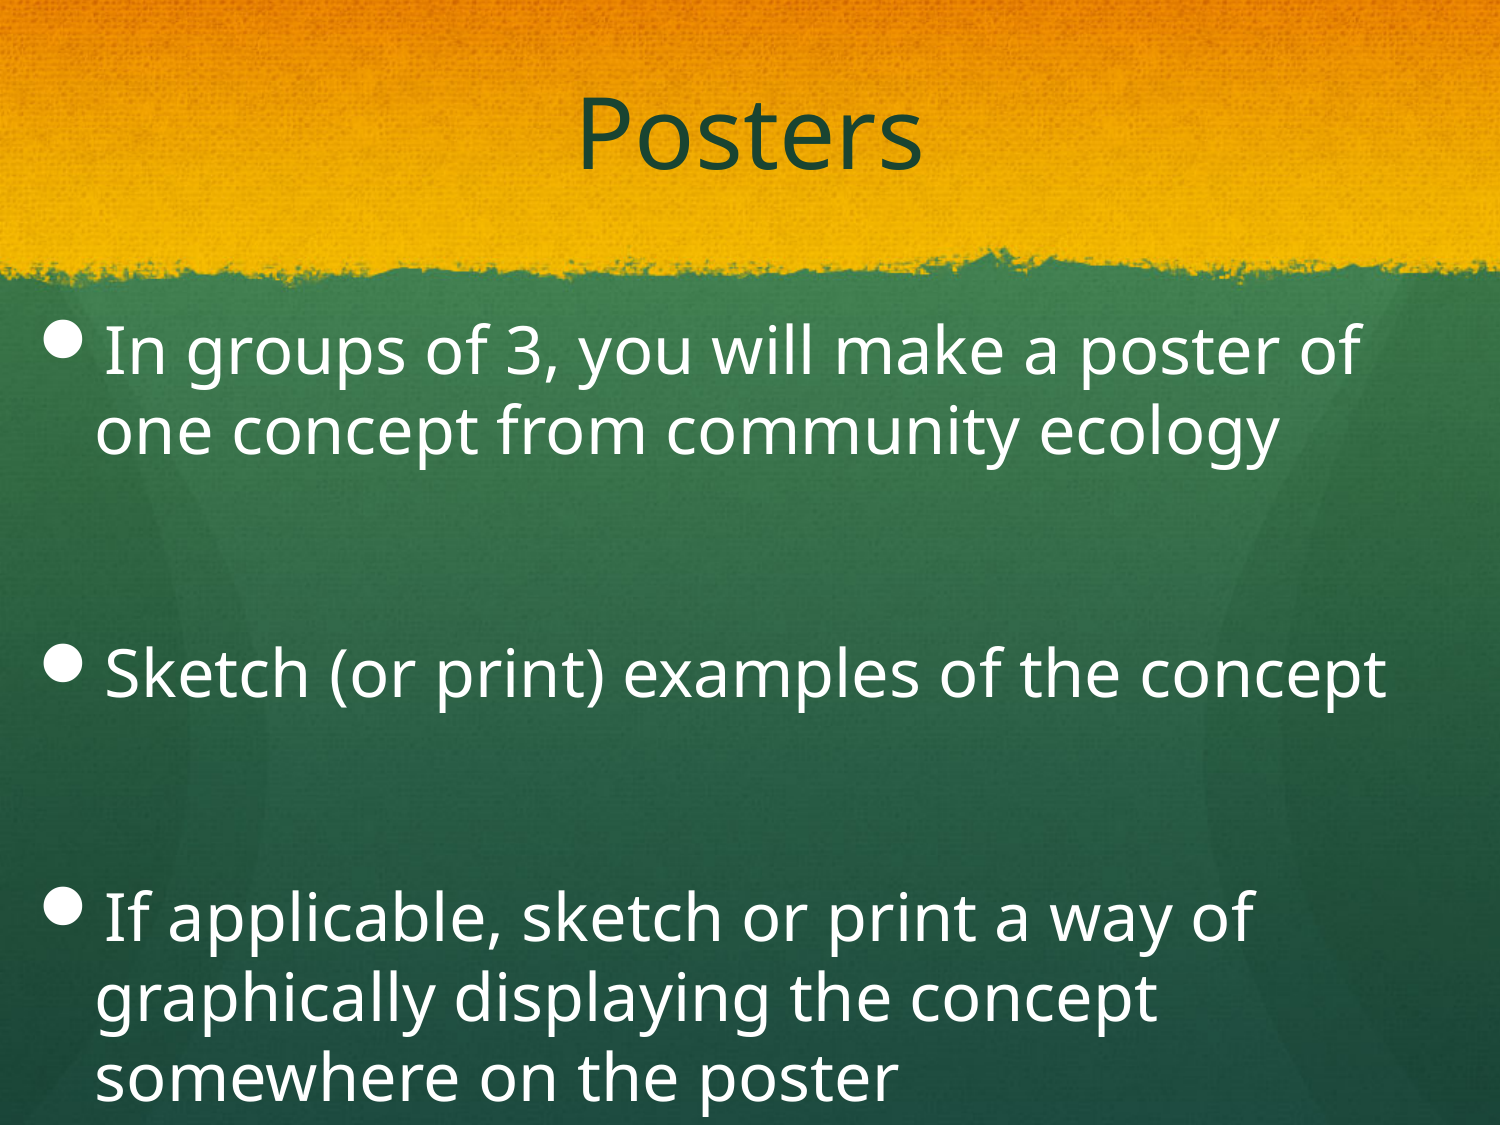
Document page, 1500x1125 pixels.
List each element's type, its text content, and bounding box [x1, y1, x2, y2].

picture [0, 0, 1500, 1125]
list In groups of 3, you will make a poster of one concept from community ecology Sketch (or print) examples of the concept If applicable, sketch or print a way of graphically displaying the concept somewhere on the poster [23, 300, 1474, 987]
title Posters [125, 13, 1375, 246]
